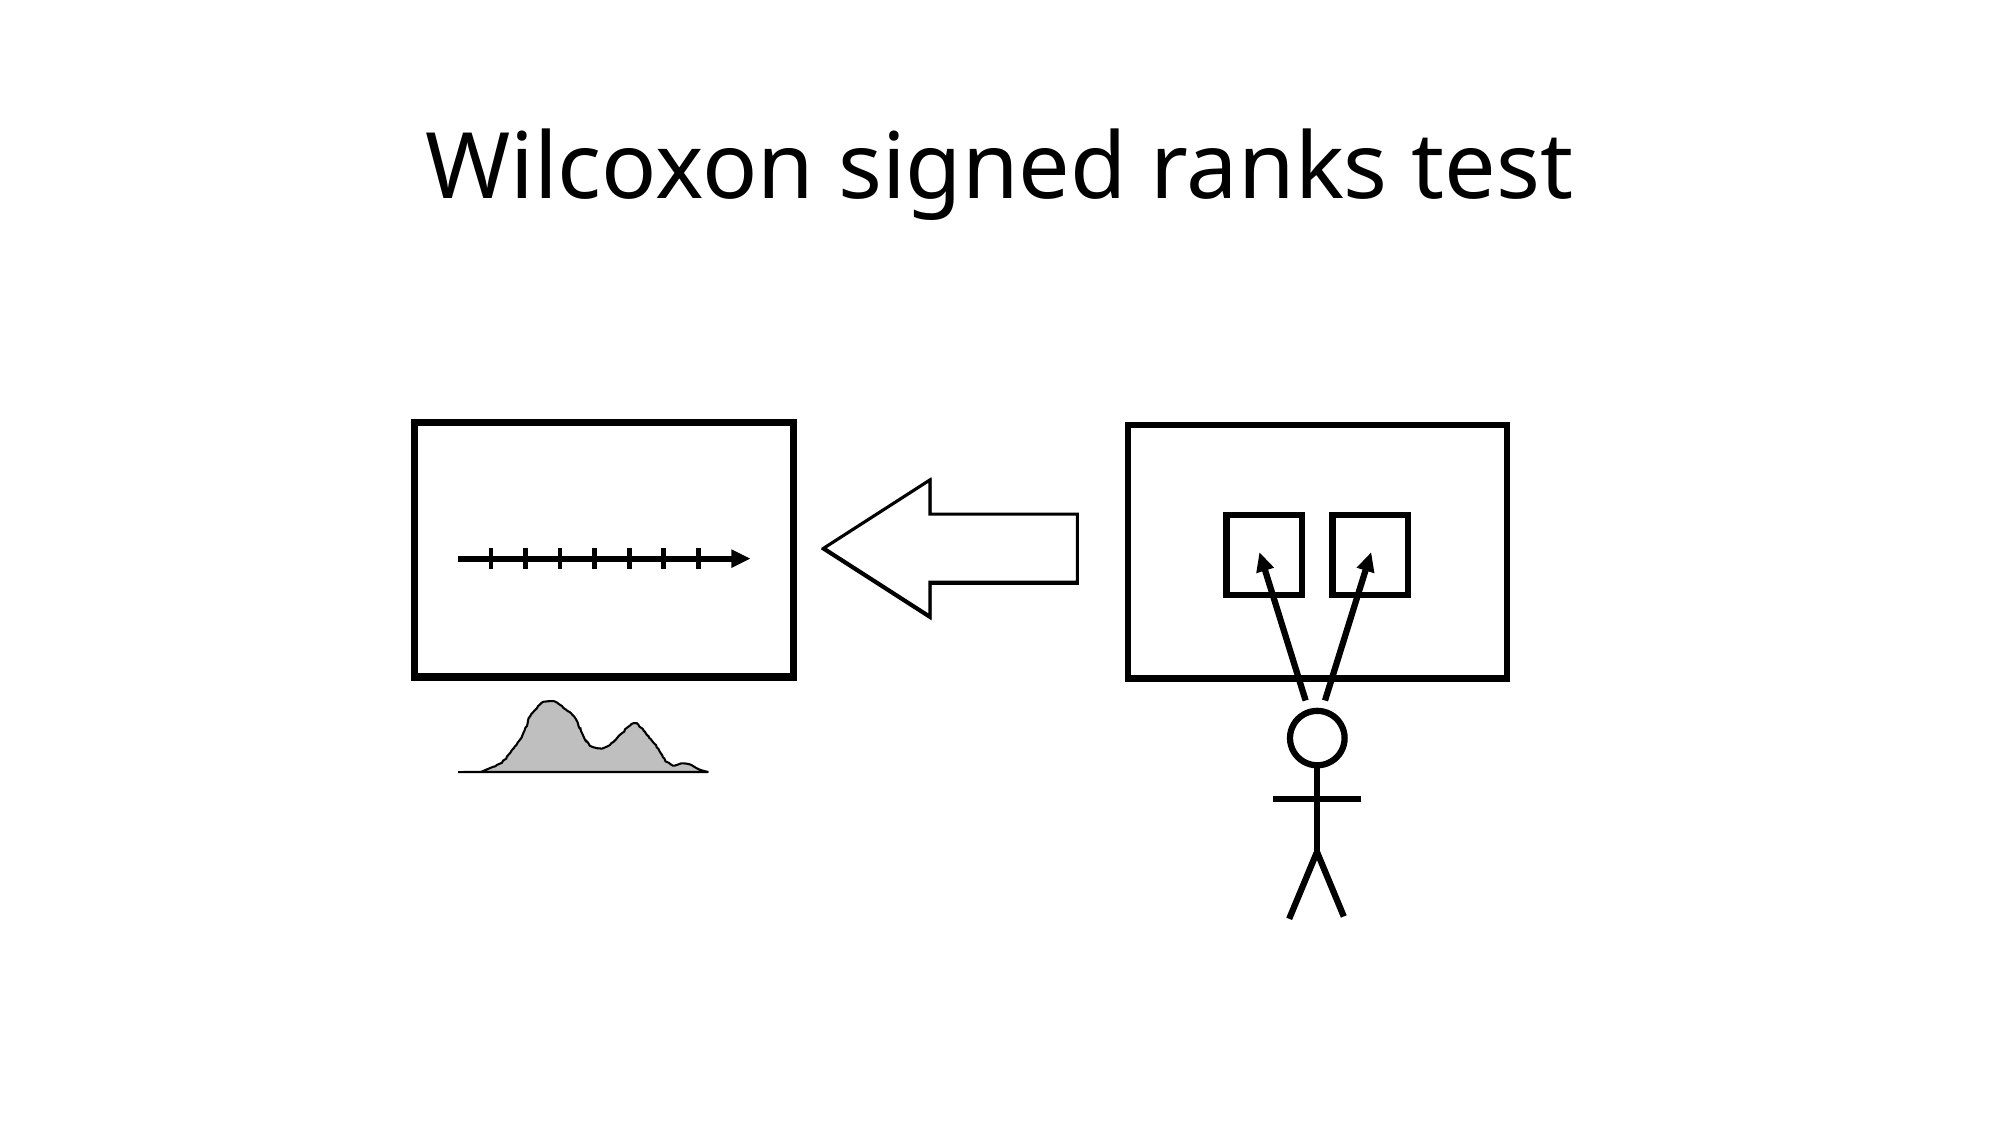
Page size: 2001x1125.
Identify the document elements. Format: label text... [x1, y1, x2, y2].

text_box [458, 700, 709, 774]
title Wilcoxon signed ranks test [137, 59, 1863, 278]
text_box [821, 478, 1079, 619]
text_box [414, 422, 794, 676]
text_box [1127, 425, 1507, 919]
